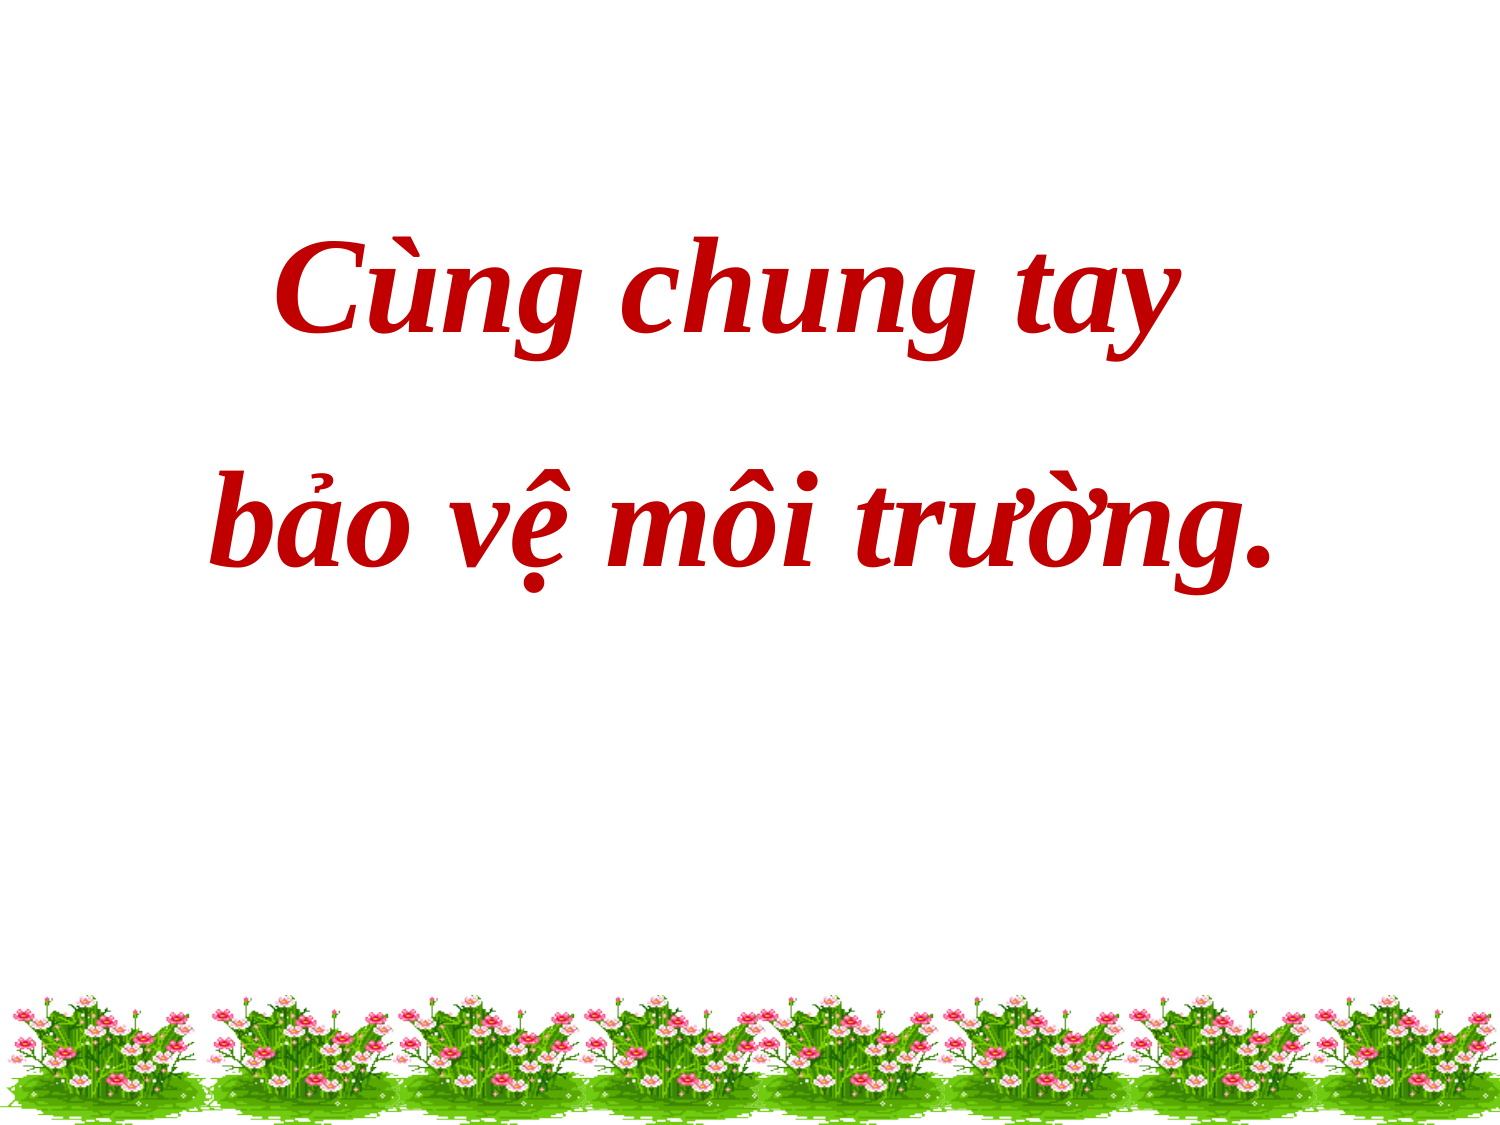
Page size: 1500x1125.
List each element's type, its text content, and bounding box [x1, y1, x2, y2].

text_box Cùng chung tay bảo vệ môi trường. [76, 187, 1414, 601]
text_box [0, 994, 1500, 1125]
